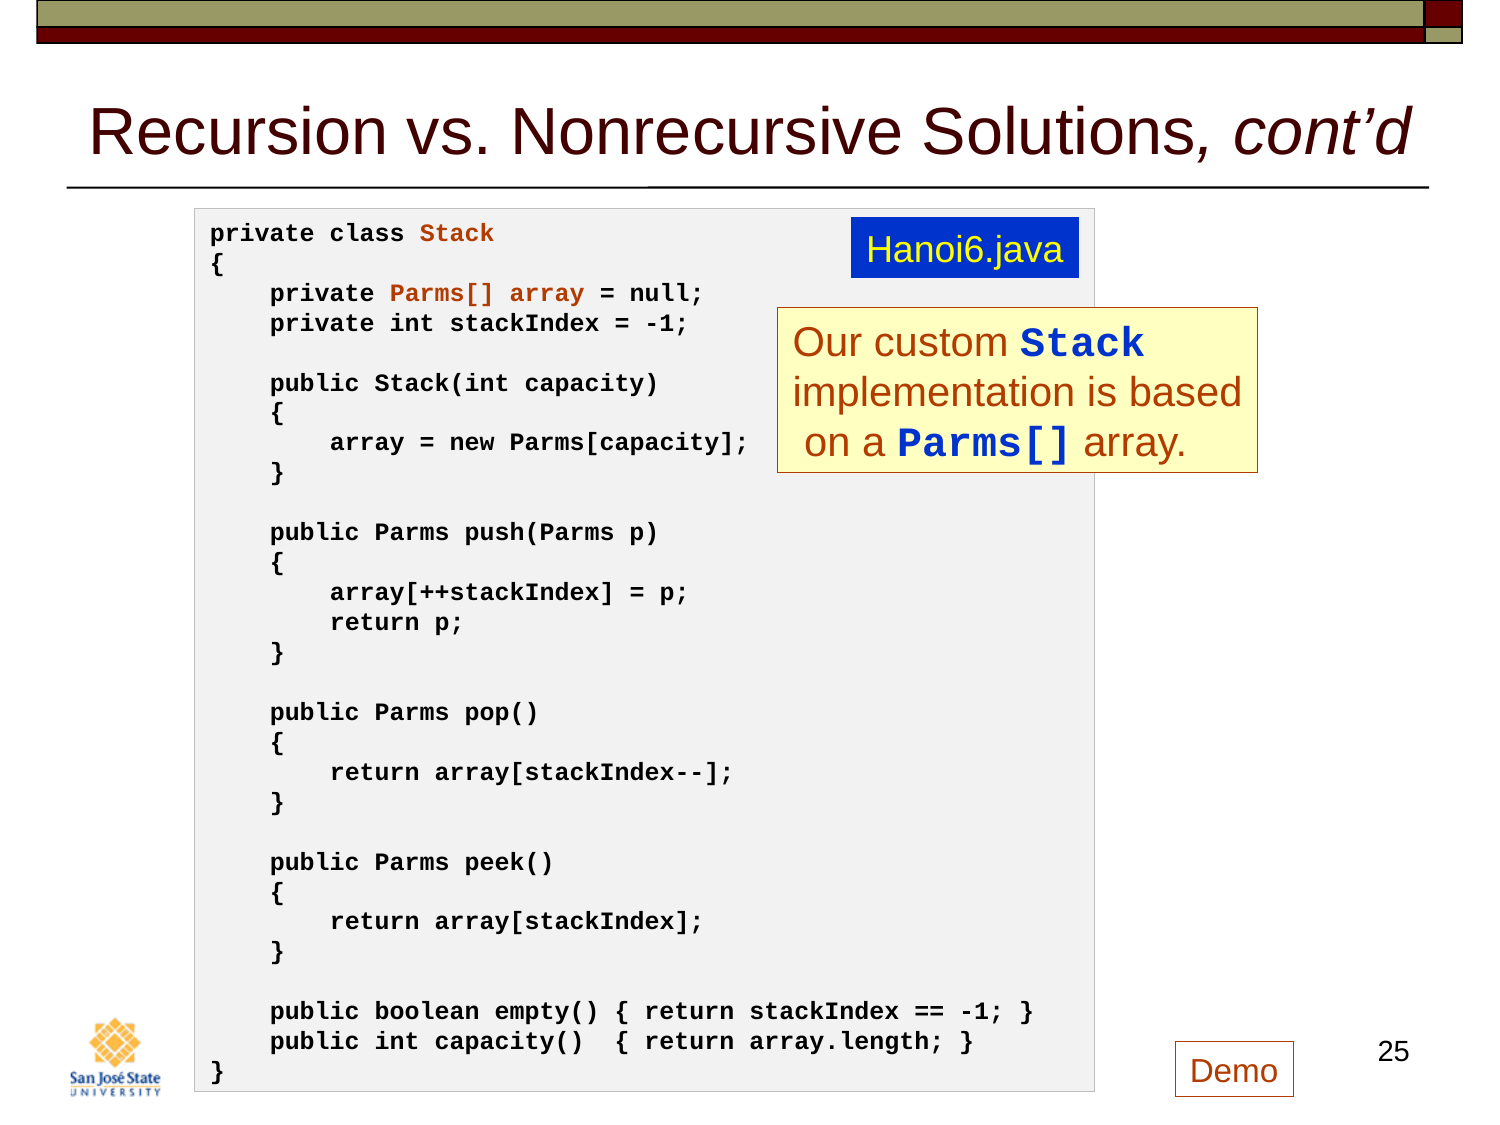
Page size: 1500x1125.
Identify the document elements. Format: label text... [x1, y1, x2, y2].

text_box private class Stack { private Parms[] array = null; private int stackIndex = -1; public Stack(int capacity) { array = new Parms[capacity]; } public Parms push(Parms p) { array[++stackIndex] = p; return p; } public Parms pop() { return array[stackIndex--]; } public Parms peek() { return array[stackIndex]; } public boolean empty() { return stackIndex == -1; } public int capacity() { return array.length; } } [194, 208, 1095, 1092]
text_box Hanoi6.java [851, 217, 1079, 278]
text_box Our custom Stack implementation is based on a Parms[] array. [777, 307, 1258, 473]
picture [60, 1012, 166, 1112]
text_box Demo [1175, 1041, 1294, 1097]
slide_number 25 [1112, 1025, 1425, 1100]
title Recursion vs. Nonrecursive Solutions, cont’d [60, 67, 1440, 175]
